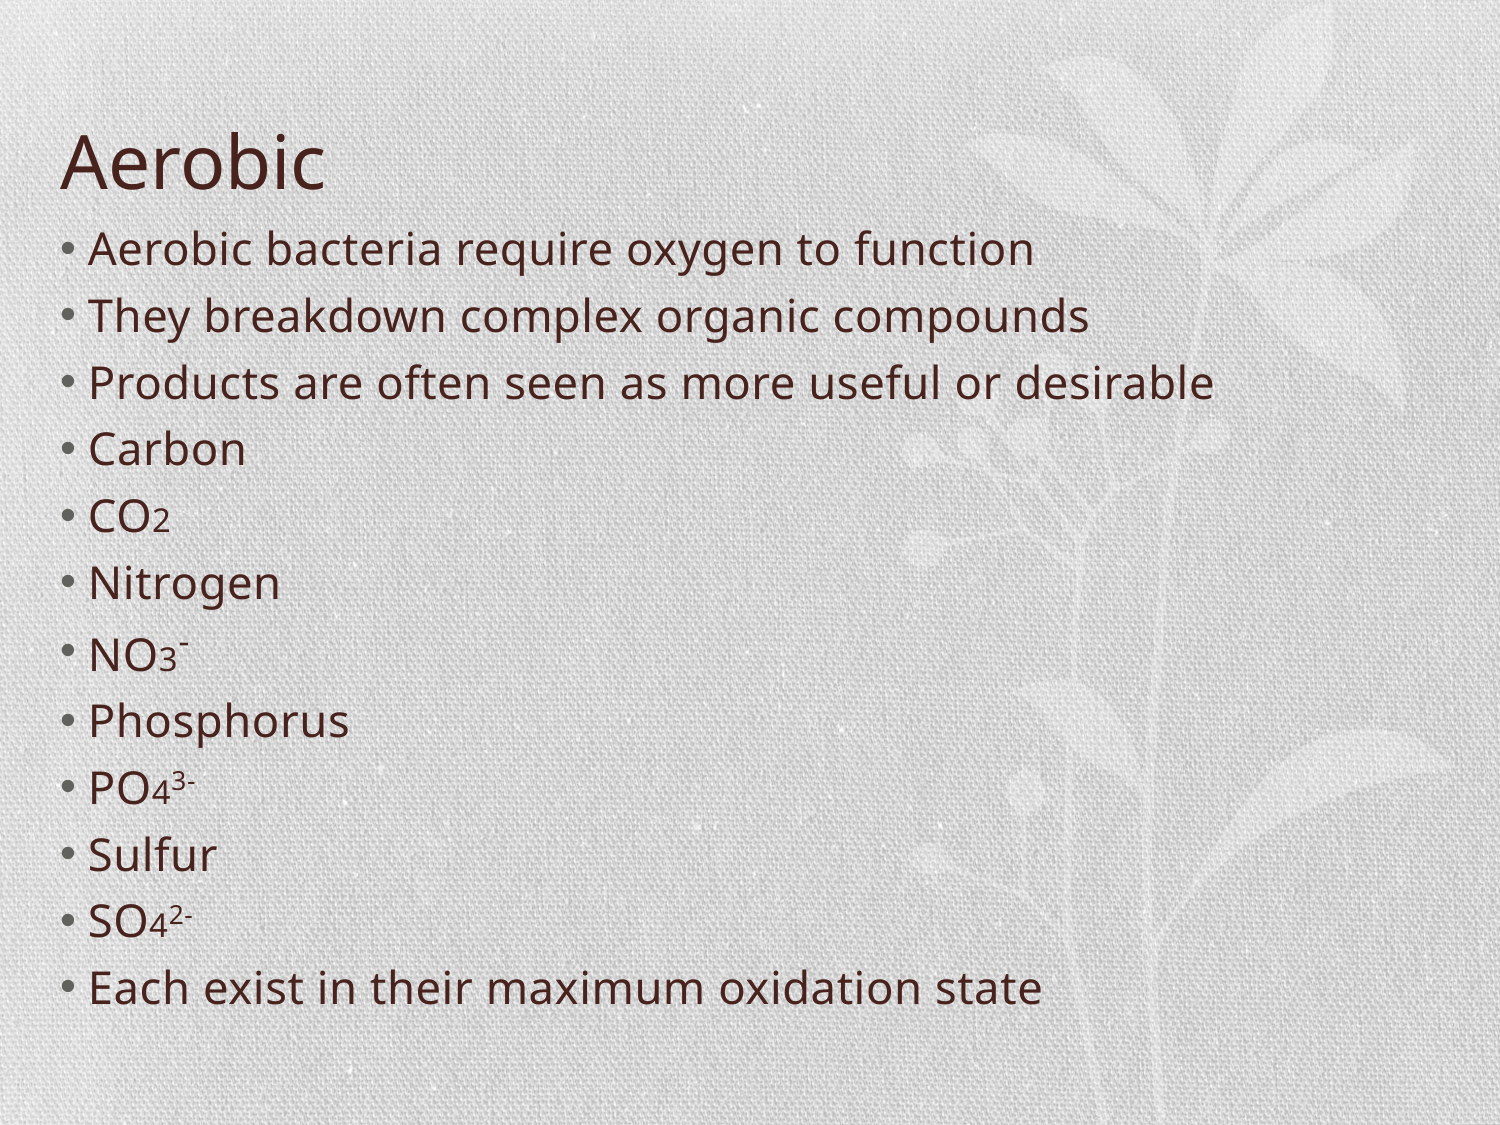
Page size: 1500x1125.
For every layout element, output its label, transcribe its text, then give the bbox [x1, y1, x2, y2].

list Aerobic bacteria require oxygen to function They breakdown complex organic compounds Products are often seen as more useful or desirable Carbon CO2 Nitrogen NO3- Phosphorus PO43- Sulfur SO42- Each exist in their maximum oxidation state [45, 213, 1455, 1023]
title Aerobic [45, 37, 1455, 213]
